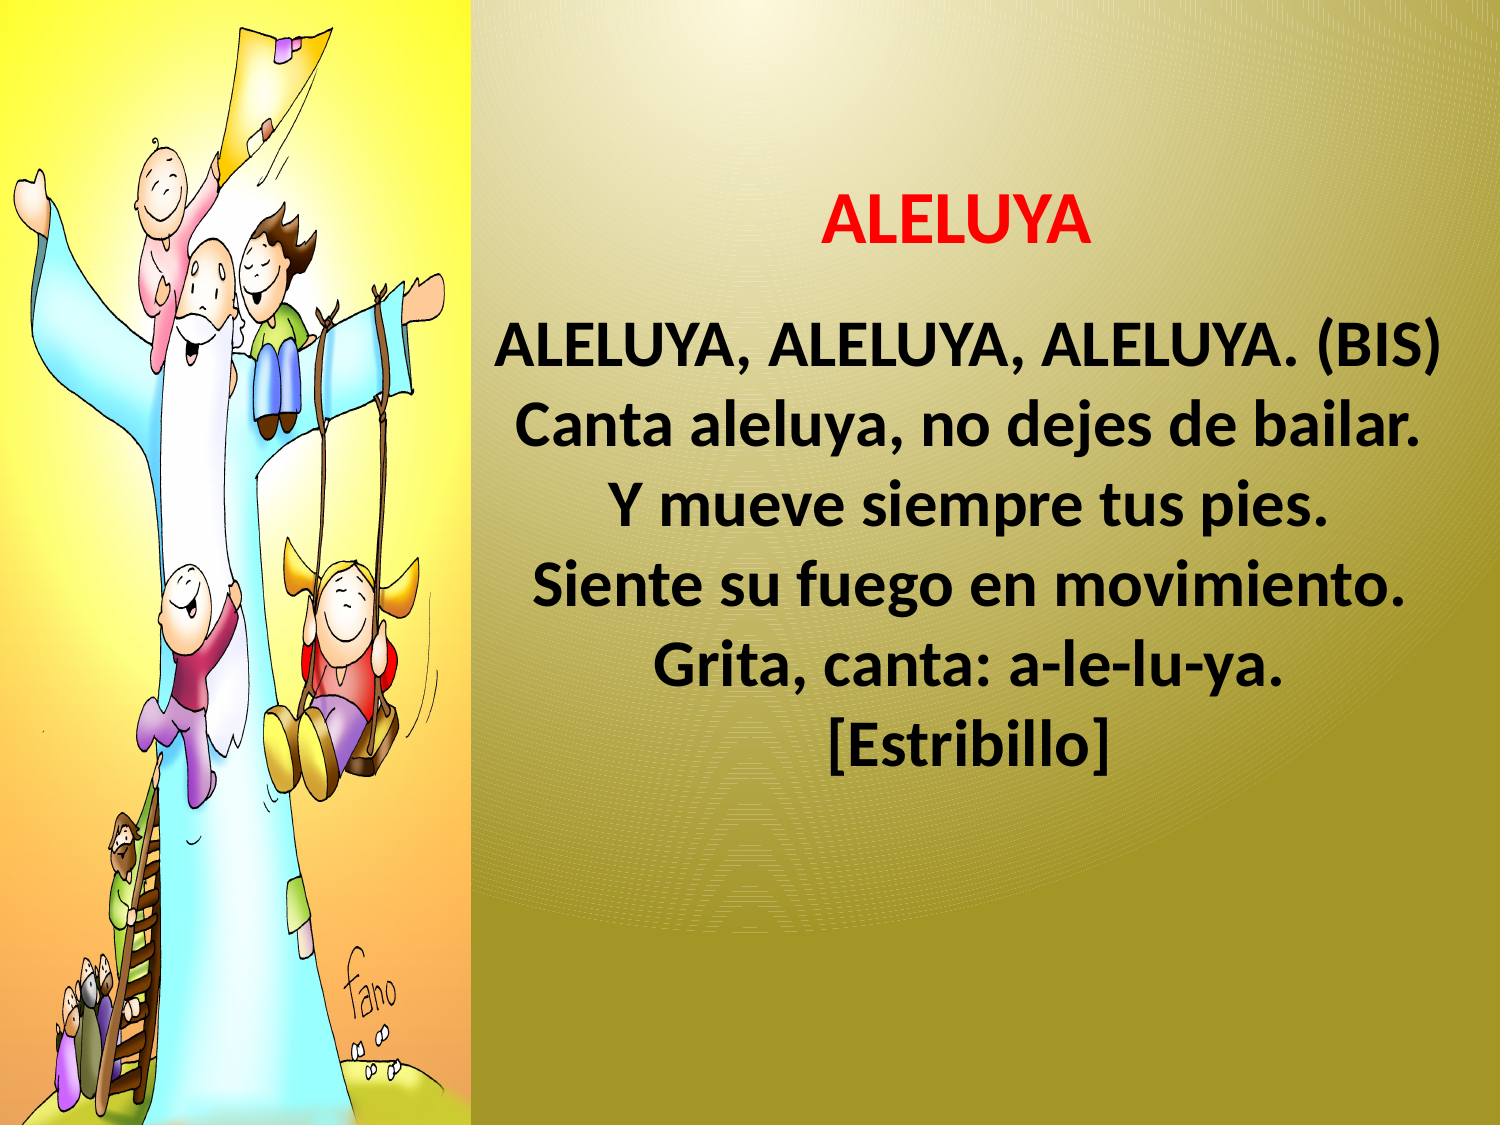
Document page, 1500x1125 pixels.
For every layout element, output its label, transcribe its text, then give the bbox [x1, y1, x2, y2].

picture [0, 0, 471, 1125]
text_box [474, 148, 1500, 254]
text_box ALELUYA, ALELUYA, ALELUYA. (BIS) Canta aleluya, no dejes de bailar. Y mueve siempre tus pies. Siente su fuego en movimiento. Grita, canta: a-le-lu-ya. [Estribillo] [474, 292, 1500, 833]
text_box ALELUYA [584, 161, 1329, 266]
